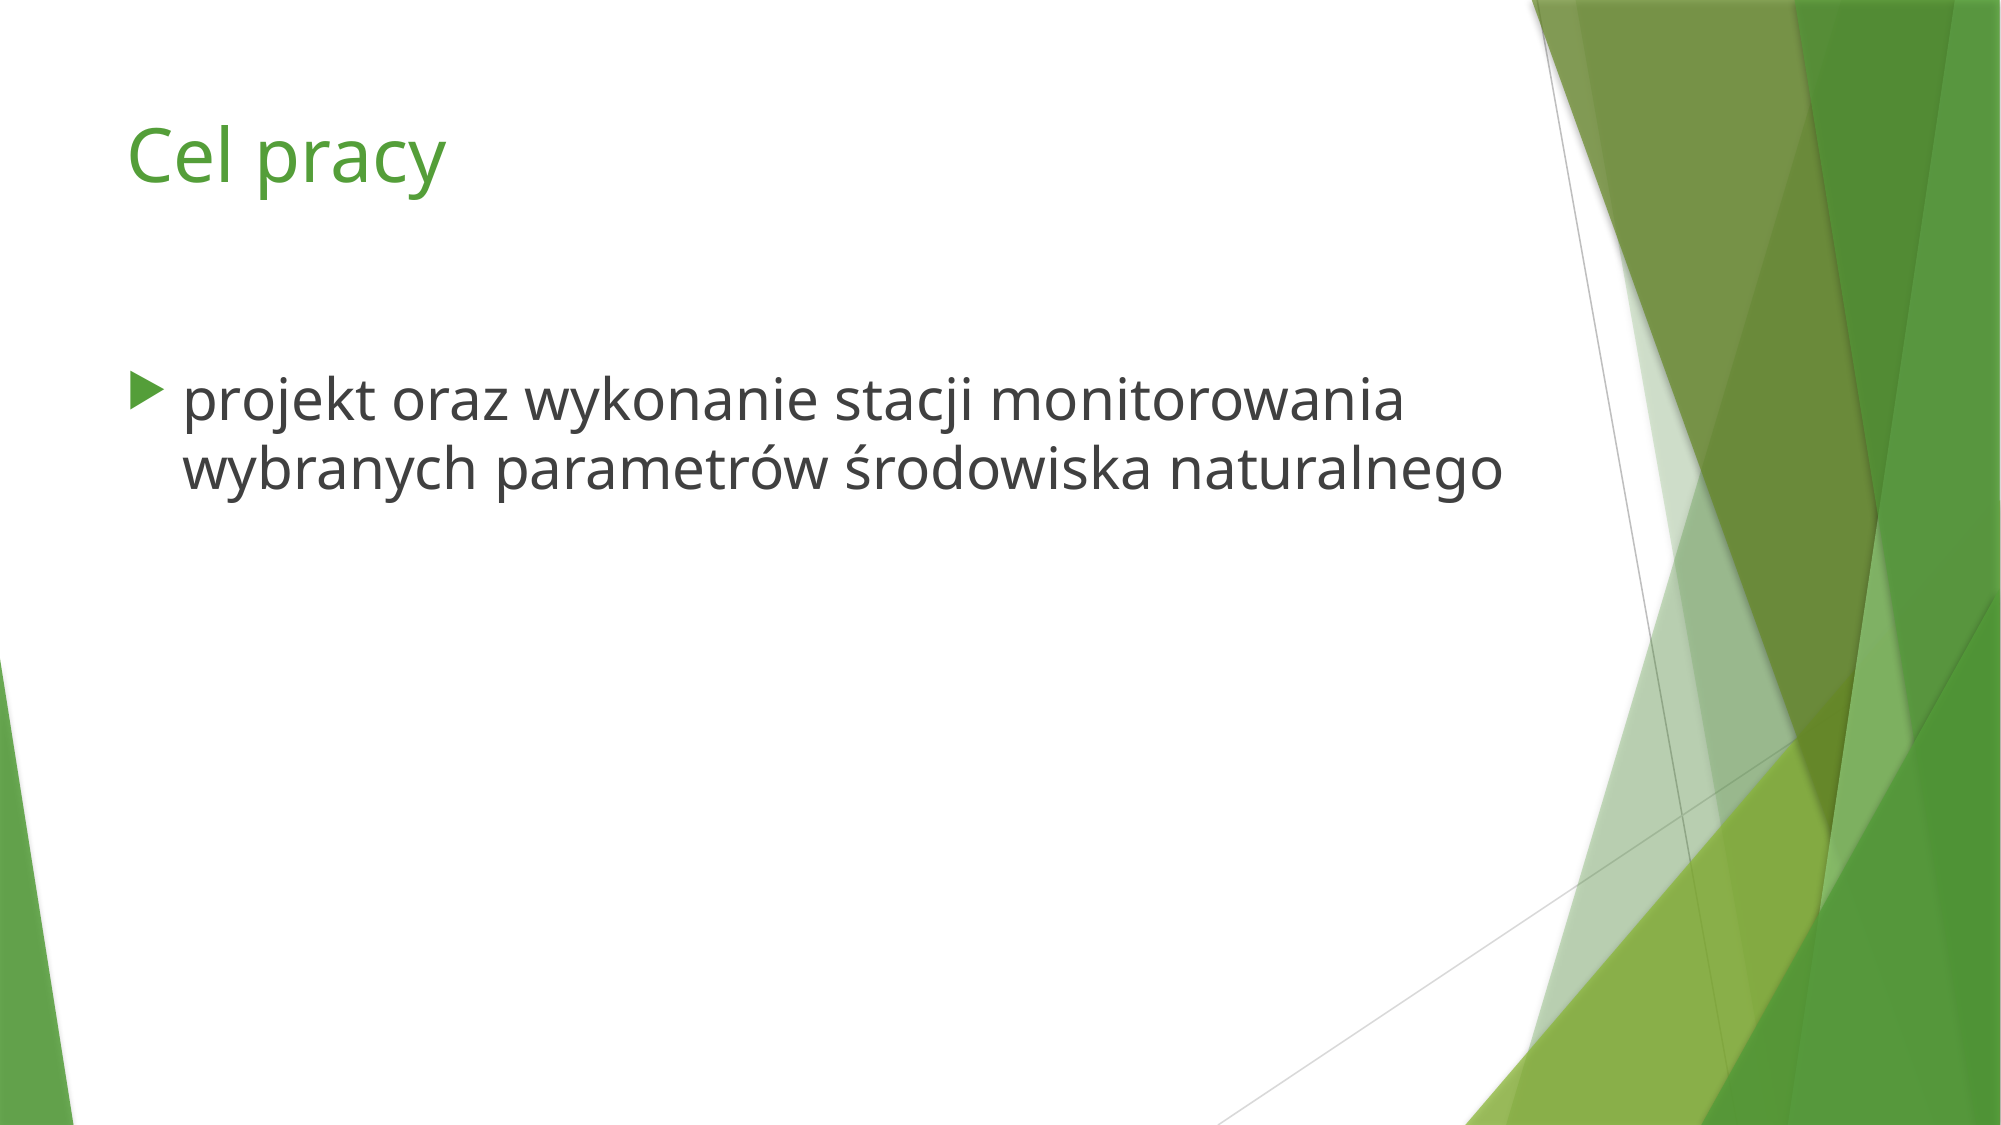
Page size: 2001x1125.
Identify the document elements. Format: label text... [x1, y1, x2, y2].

list projekt oraz wykonanie stacji monitorowania wybranych parametrów środowiska naturalnego [111, 354, 1522, 992]
title Cel pracy [111, 99, 1522, 317]
